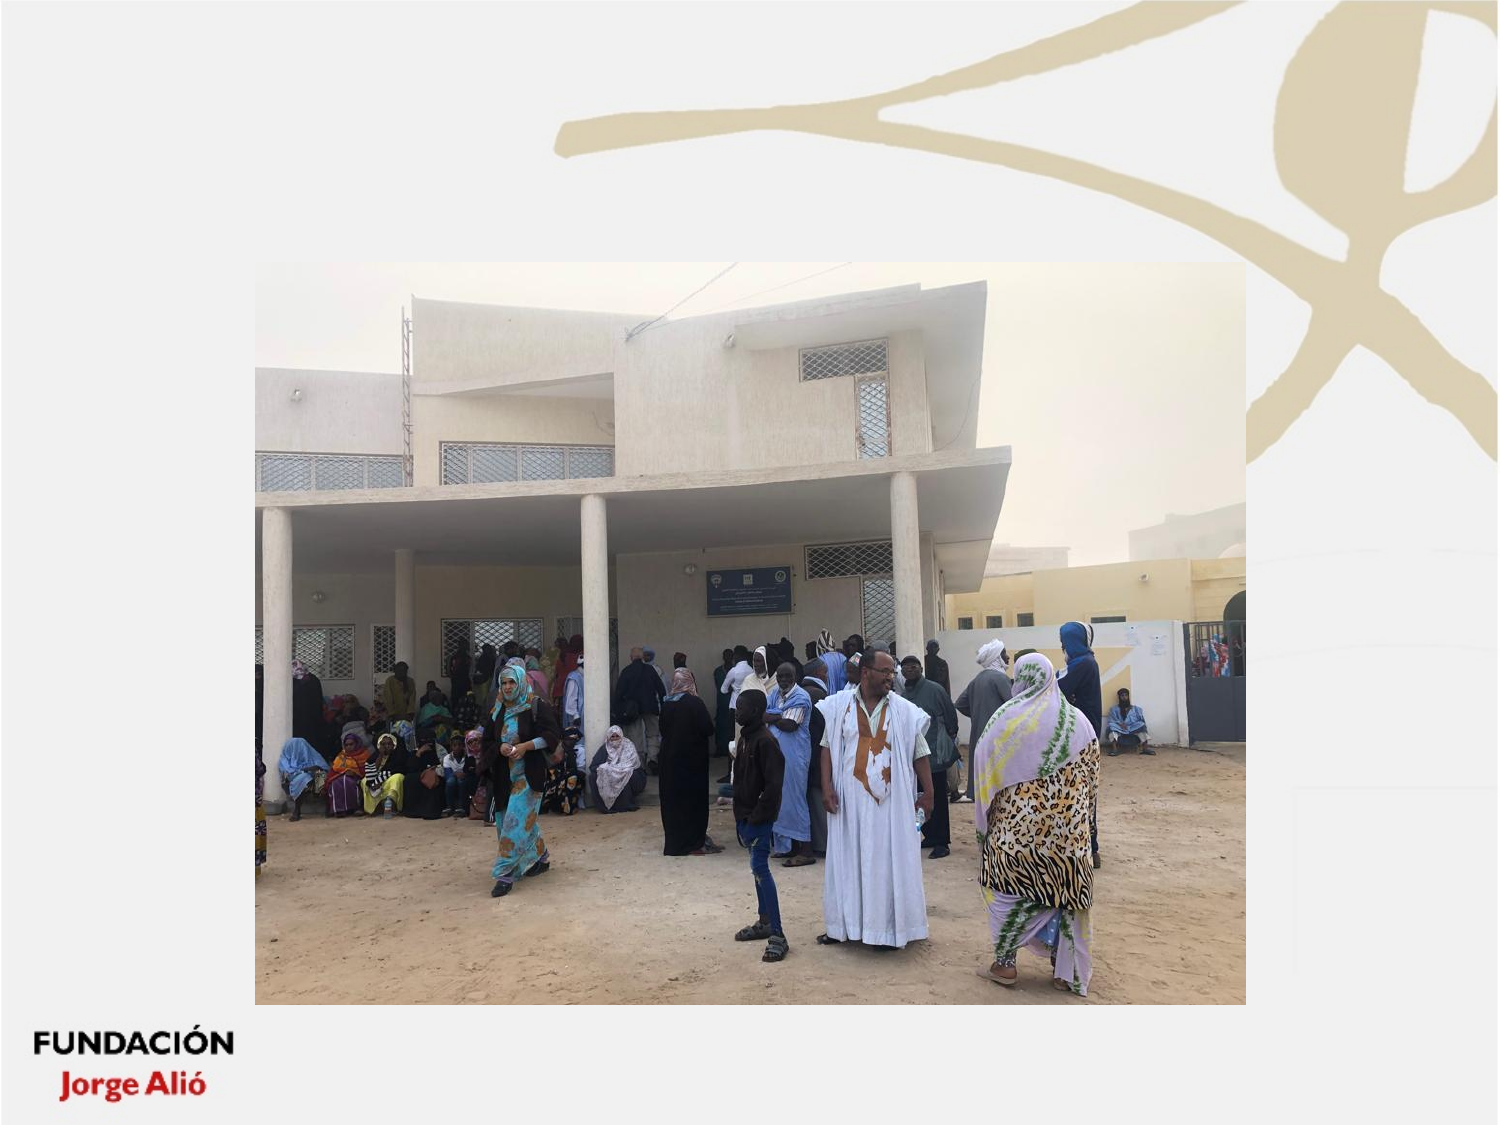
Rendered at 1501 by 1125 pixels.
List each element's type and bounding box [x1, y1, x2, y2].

list [254, 262, 1246, 1006]
picture [0, 0, 1501, 1125]
